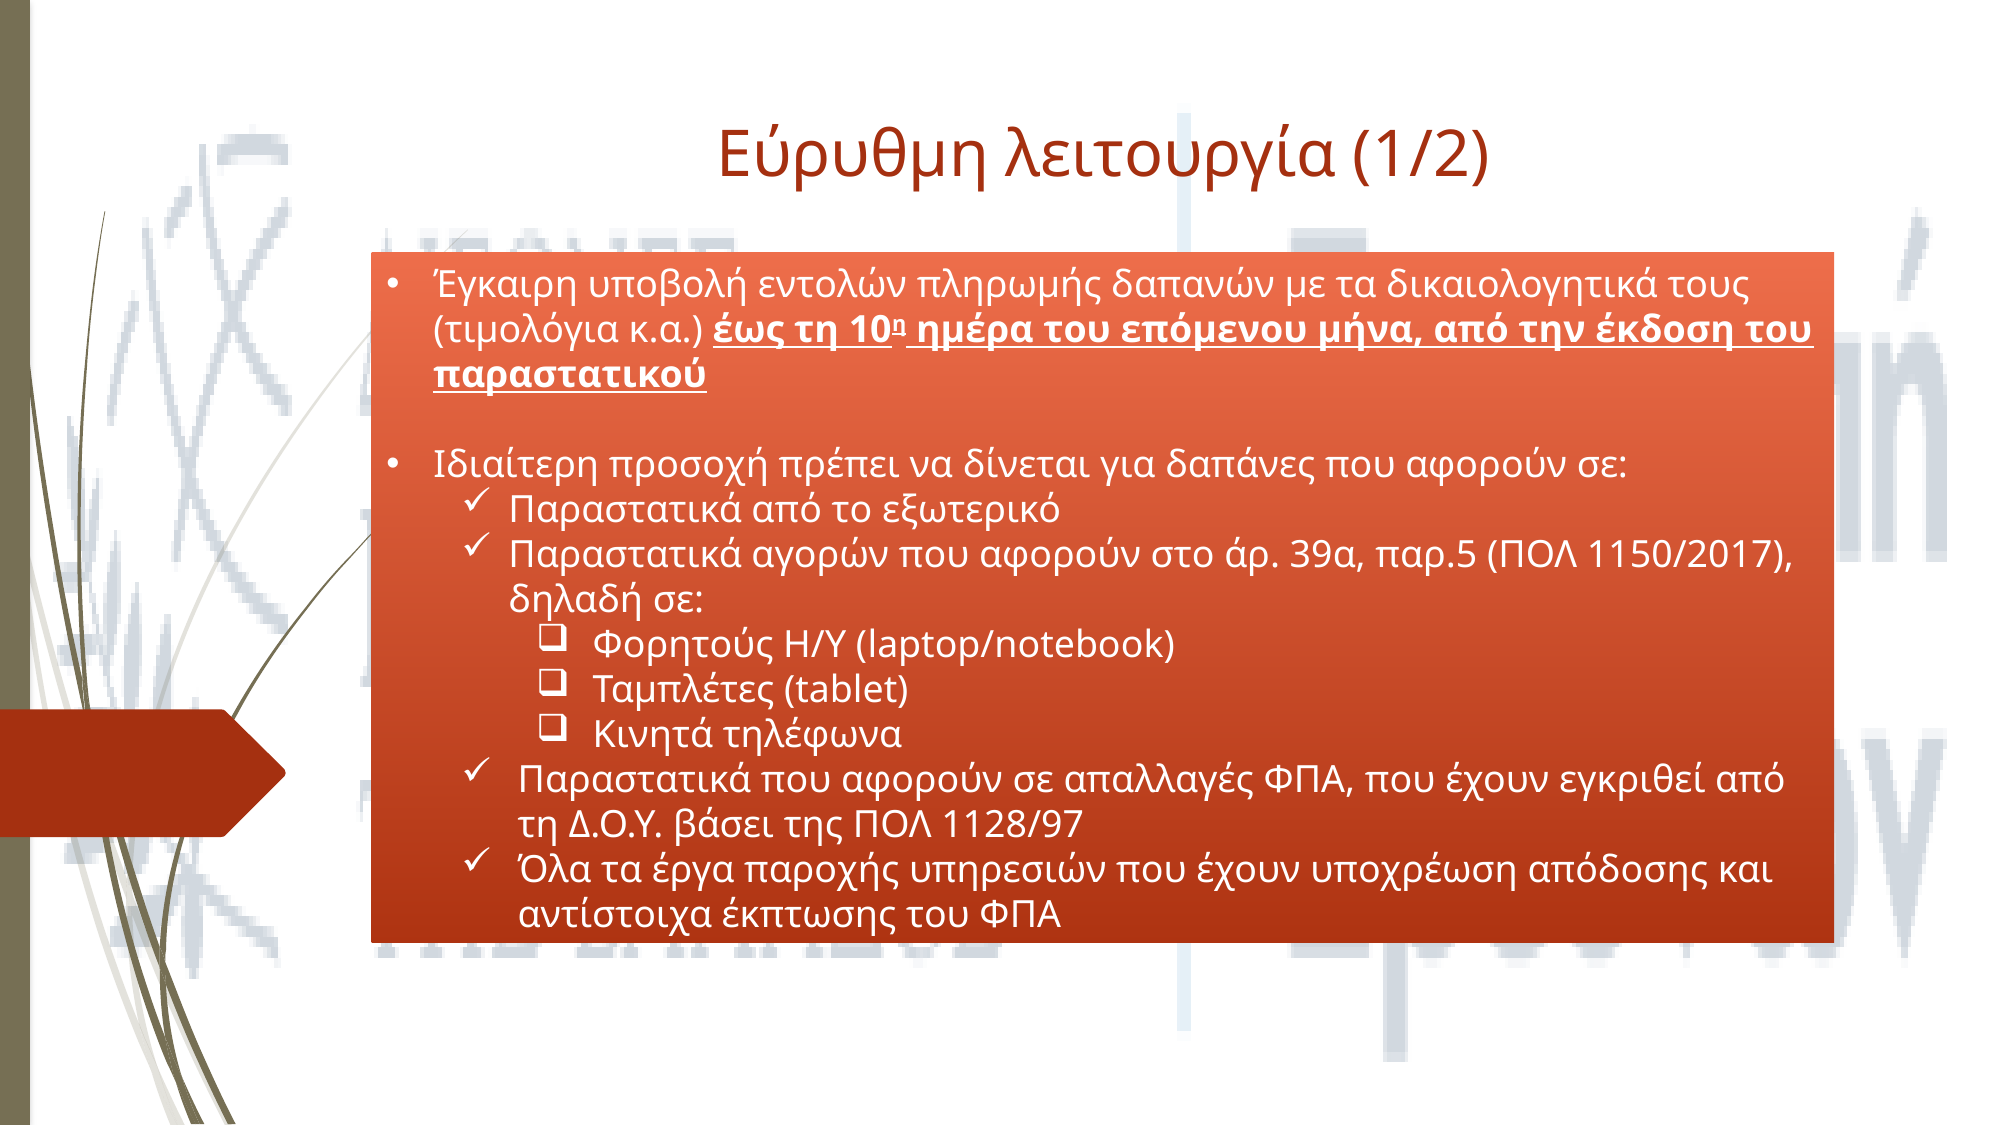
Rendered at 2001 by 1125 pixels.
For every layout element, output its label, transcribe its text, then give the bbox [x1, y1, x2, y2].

title Εύρυθμη λειτουργία (1/2) [371, 36, 1835, 252]
text_box Έγκαιρη υποβολή εντολών πληρωμής δαπανών με τα δικαιολογητικά τους (τιμολόγια κ.α.) έως τη 10η ημέρα του επόμενου μήνα, από την έκδοση του παραστατικού Ιδιαίτερη προσοχή πρέπει να δίνεται για δαπάνες που αφορούν σε: Παραστατικά από το εξωτερικό Παραστατικά αγορών που αφορούν στο άρ. 39α, παρ.5 (ΠΟΛ 1150/2017), δηλαδή σε: Φορητούς Η/Υ (laptop/notebook) Ταμπλέτες (tablet) Κινητά τηλέφωνα Παραστατικά που αφορούν σε απαλλαγές ΦΠΑ, που έχουν εγκριθεί από τη Δ.Ο.Υ. βάσει της ΠΟΛ 1128/97 Όλα τα έργα παροχής υπηρεσιών που έχουν υποχρέωση απόδοσης και αντίστοιχα έκπτωσης του ΦΠΑ [371, 252, 1835, 943]
